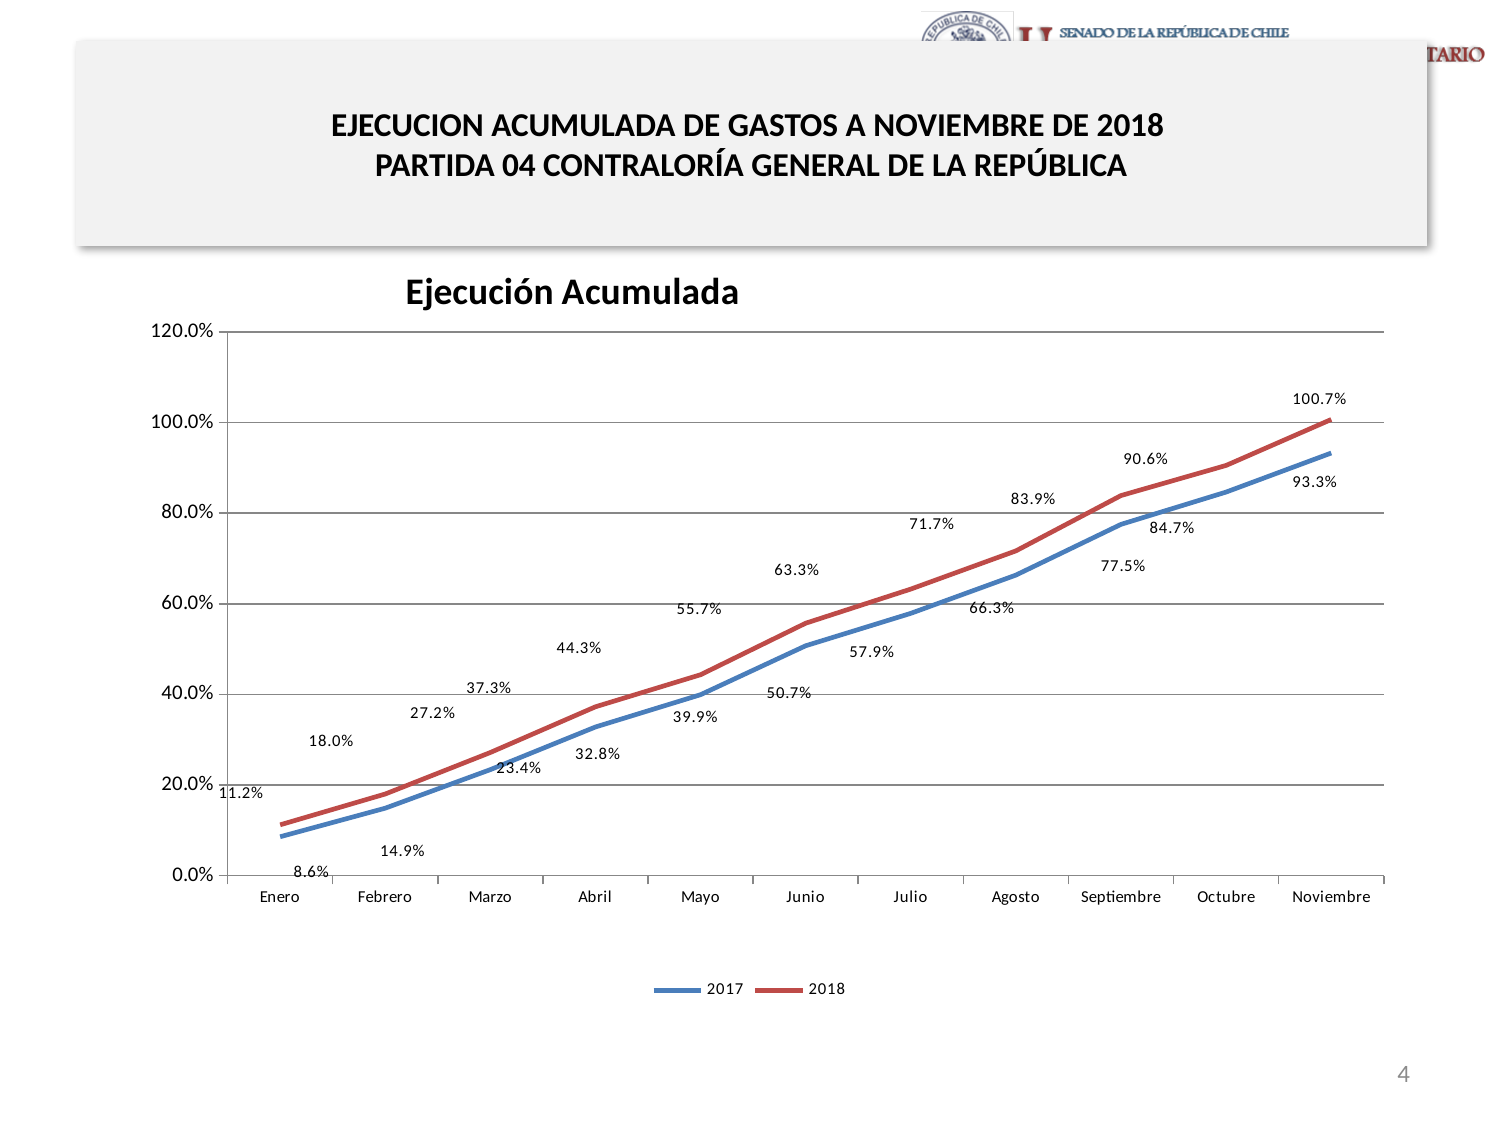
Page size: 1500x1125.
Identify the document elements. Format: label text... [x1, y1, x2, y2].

slide_number 4 [1074, 1042, 1425, 1103]
chart [74, 262, 1426, 1006]
title EJECUCION ACUMULADA DE GASTOS A NOVIEMBRE DE 2018 PARTIDA 04 CONTRALORÍA GENERAL DE LA REPÚBLICA [76, 41, 1427, 246]
picture [921, 0, 1500, 114]
